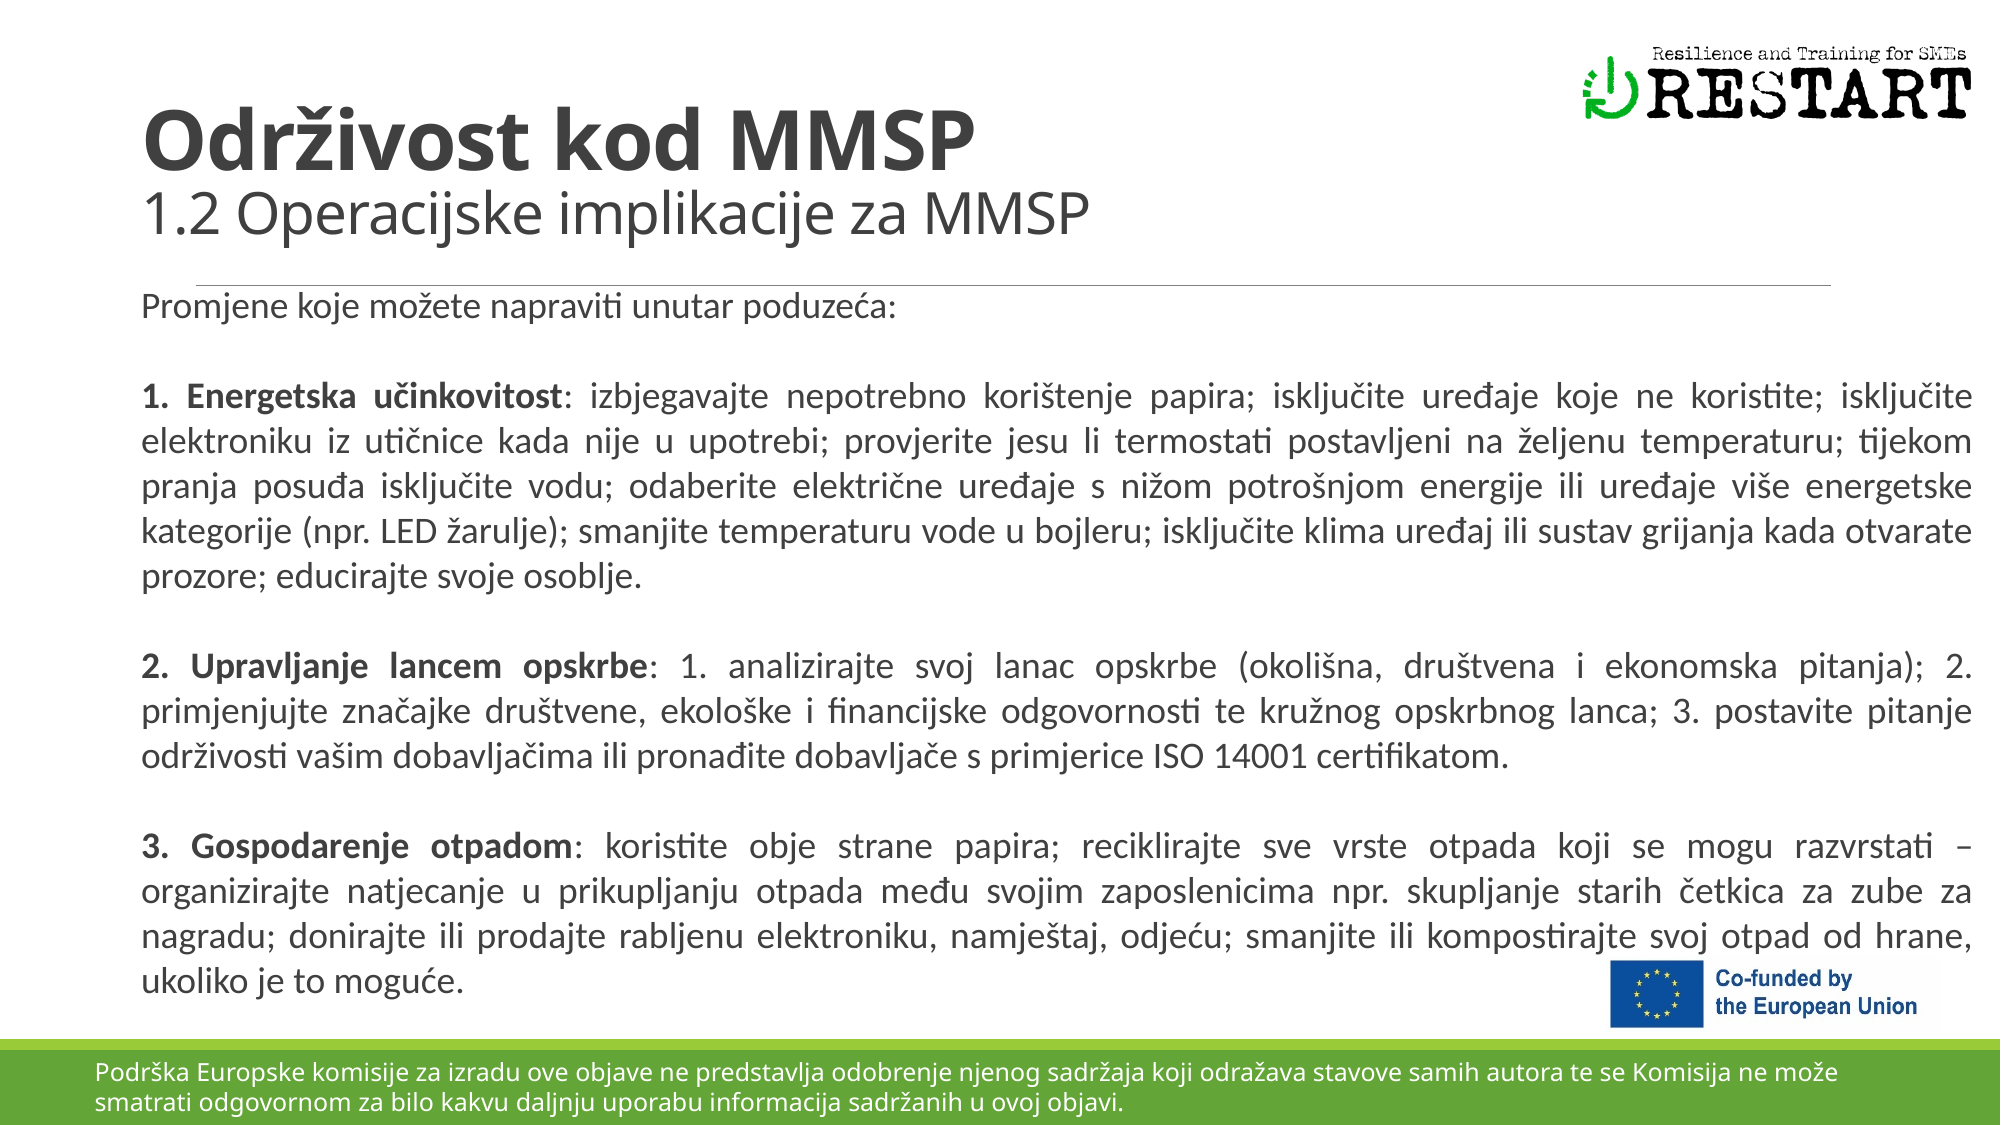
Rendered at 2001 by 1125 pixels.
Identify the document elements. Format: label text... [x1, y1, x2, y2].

picture [1582, 46, 1971, 119]
text_box Podrška Europske komisije za izradu ove objave ne predstavlja odobrenje njenog sadržaja koji odražava stavove samih autora te se Komisija ne može smatrati odgovornom za bilo kakvu daljnju uporabu informacija sadržanih u ovoj objavi. [79, 1049, 1925, 1124]
title Održivost kod MMSP 1.2 Operacijske implikacije za MMSP [126, 16, 1777, 255]
picture [1606, 956, 1940, 1032]
text_box Promjene koje možete napraviti unutar poduzeća: 1. Energetska učinkovitost: izbjegavajte nepotrebno korištenje papira; isključite uređaje koje ne koristite; isključite elektroniku iz utičnice kada nije u upotrebi; provjerite jesu li termostati postavljeni na željenu temperaturu; tijekom pranja posuđa isključite vodu; odaberite električne uređaje s nižom potrošnjom energije ili uređaje više energetske kategorije (npr. LED žarulje); smanjite temperaturu vode u bojleru; isključite klima uređaj ili sustav grijanja kada otvarate prozore; educirajte svoje osoblje. 2. Upravljanje lancem opskrbe: 1. analizirajte svoj lanac opskrbe (okolišna, društvena i ekonomska pitanja); 2. primjenjujte značajke društvene, ekološke i financijske odgovornosti te kružnog opskrbnog lanca; 3. postavite pitanje održivosti vašim dobavljačima ili pronađite dobavljače s primjerice ISO 14001 certifikatom. 3. Gospodarenje otpadom: koristite obje strane papira; reciklirajte sve vrste otpada koji se mogu razvrstati – organizirajte natjecanje u prikupljanju otpada među svojim zaposlenicima npr. skupljanje starih četkica za zube za nagradu; donirajte ili prodajte rabljenu elektroniku, namještaj, odjeću; smanjite ili kompostirajte svoj otpad od hrane, ukoliko je to moguće. [126, 274, 1990, 1009]
